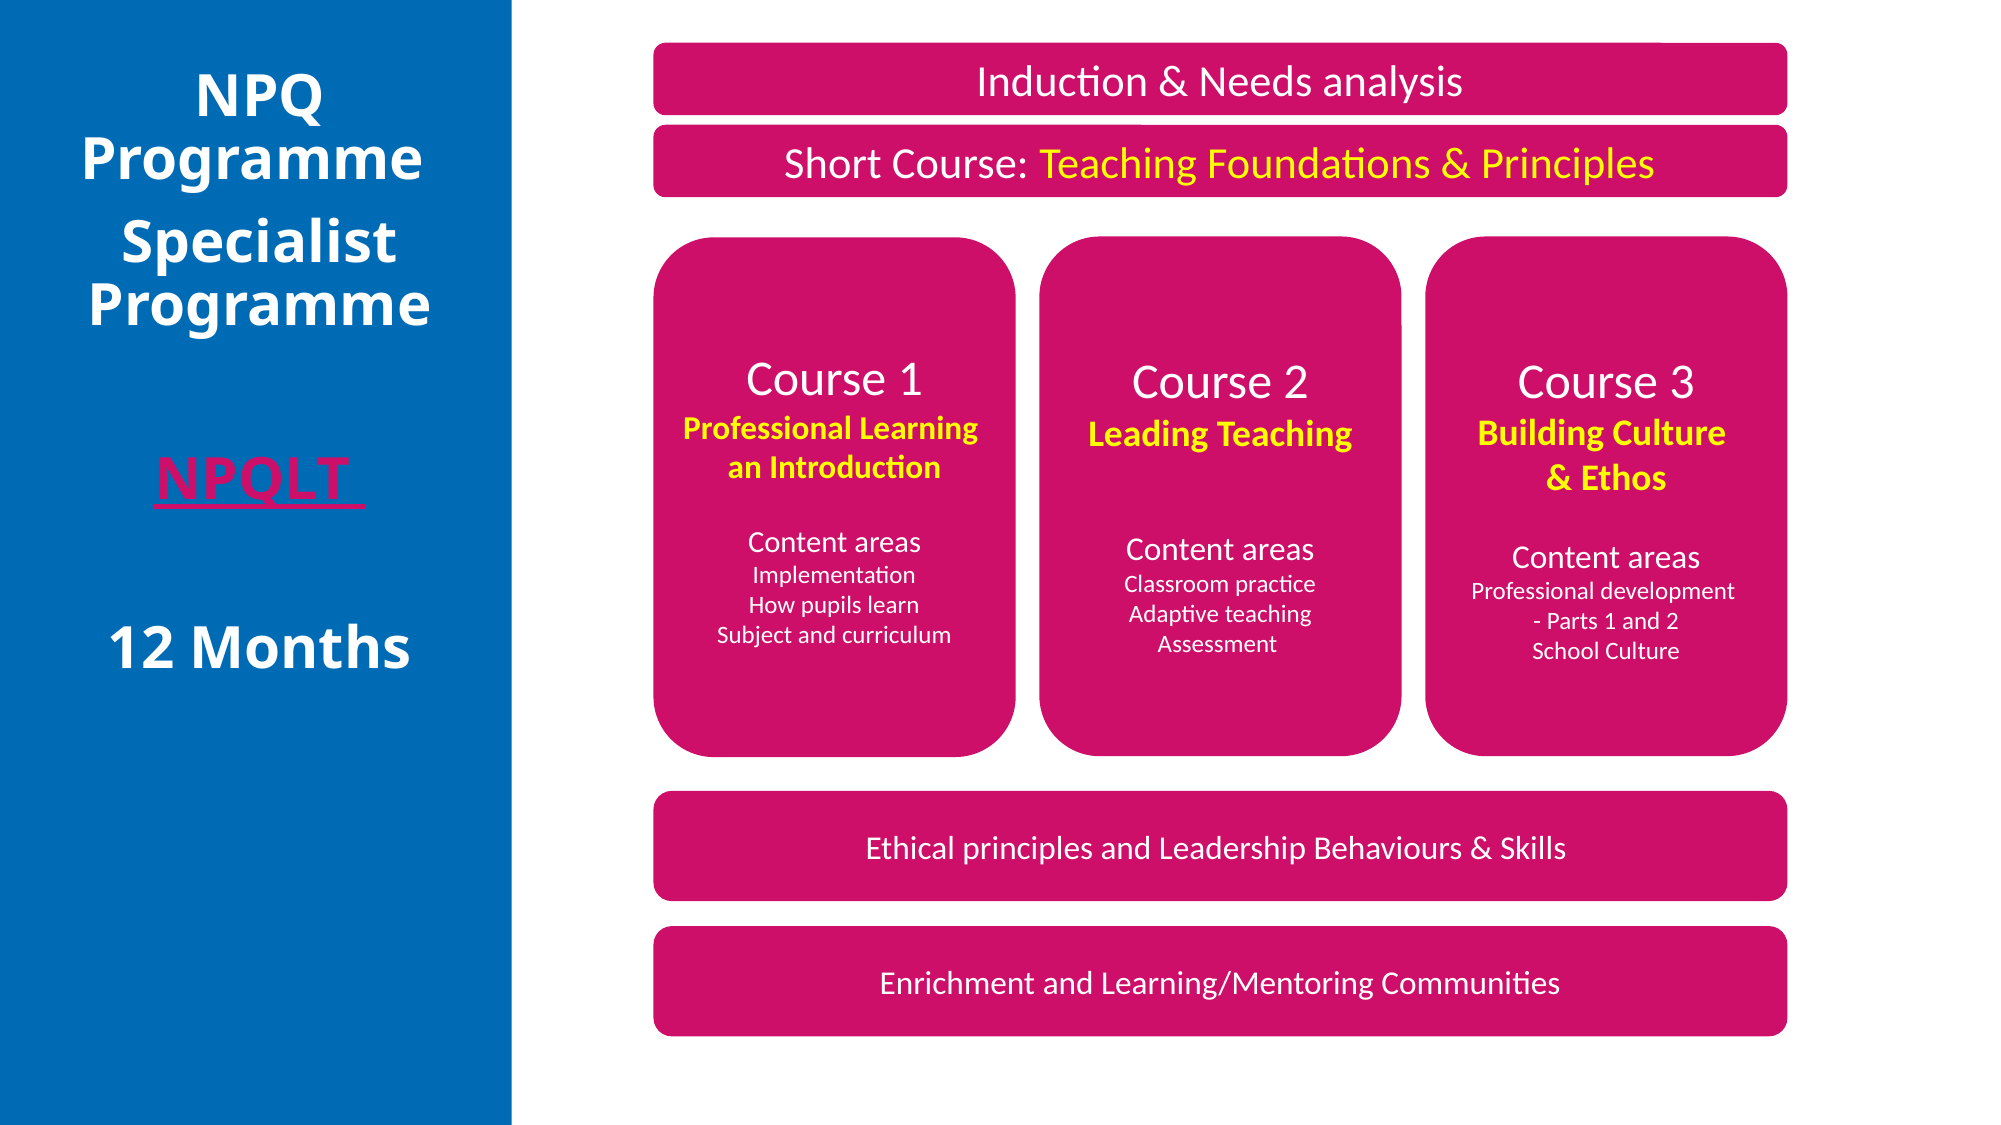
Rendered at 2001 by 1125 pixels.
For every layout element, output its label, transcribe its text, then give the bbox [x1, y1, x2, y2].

list NPQ Programme Specialist Programme NPQLT 12 Months [54, 58, 465, 1067]
text_box Course 3 Building Culture & Ethos Content areas Professional development - Parts 1 and 2 School Culture [1425, 236, 1788, 757]
text_box Course 2 Leading Teaching Content areas Classroom practice Adaptive teaching Assessment [1039, 236, 1402, 757]
text_box Ethical principles and Leadership Behaviours & Skills [653, 790, 1788, 902]
text_box Induction & Needs analysis [653, 42, 1788, 116]
text_box Enrichment and Learning/Mentoring Communities [653, 926, 1788, 1037]
text_box Short Course: Teaching Foundations & Principles [653, 124, 1788, 198]
text_box Course 1 Professional Learning an Introduction Content areas Implementation How pupils learn Subject and curriculum [653, 237, 1016, 758]
